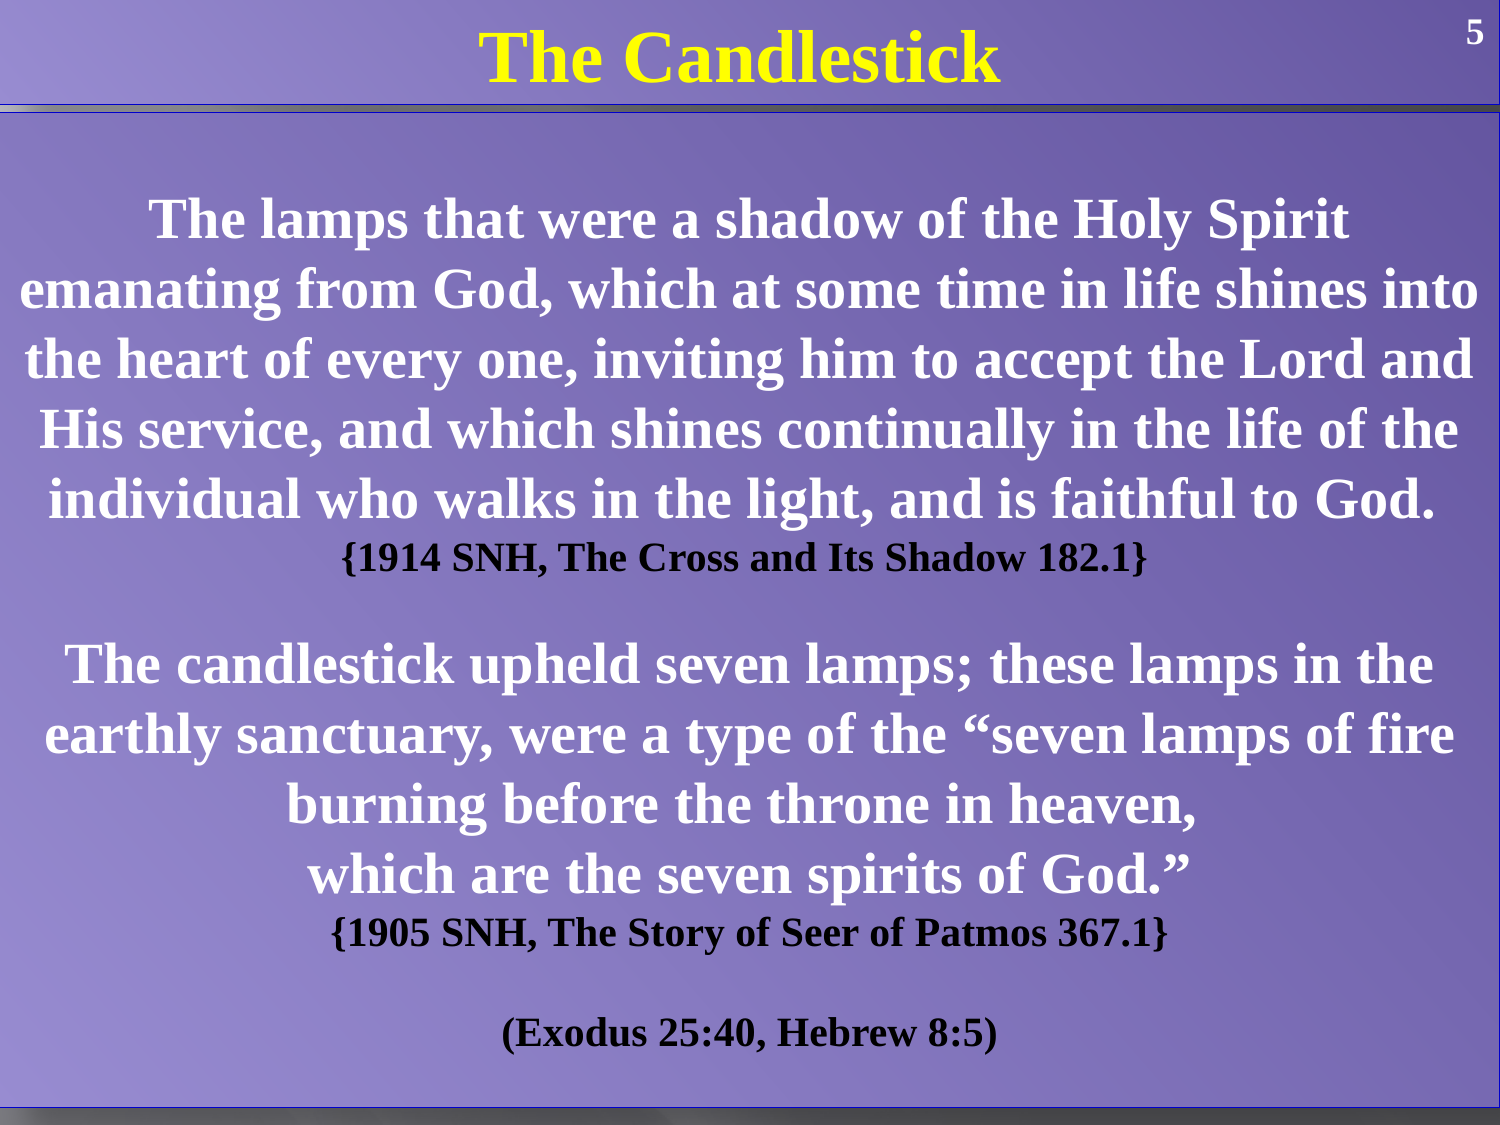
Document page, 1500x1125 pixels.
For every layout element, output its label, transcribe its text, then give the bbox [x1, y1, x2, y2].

text_box The Candlestick [0, 0, 1500, 105]
text_box The lamps that were a shadow of the Holy Spirit emanating from God, which at some time in life shines into the heart of every one, inviting him to accept the Lord and His service, and which shines continually in the life of the individual who walks in the light, and is faithful to God. {1914 SNH, The Cross and Its Shadow 182.1} The candlestick upheld seven lamps; these lamps in the earthly sanctuary, were a type of the “seven lamps of fire burning before the throne in heaven, which are the seven spirits of God.” {1905 SNH, The Story of Seer of Patmos 367.1} (Exodus 25:40, Hebrew 8:5) [0, 112, 1500, 1108]
text_box 5 [1375, 0, 1500, 60]
